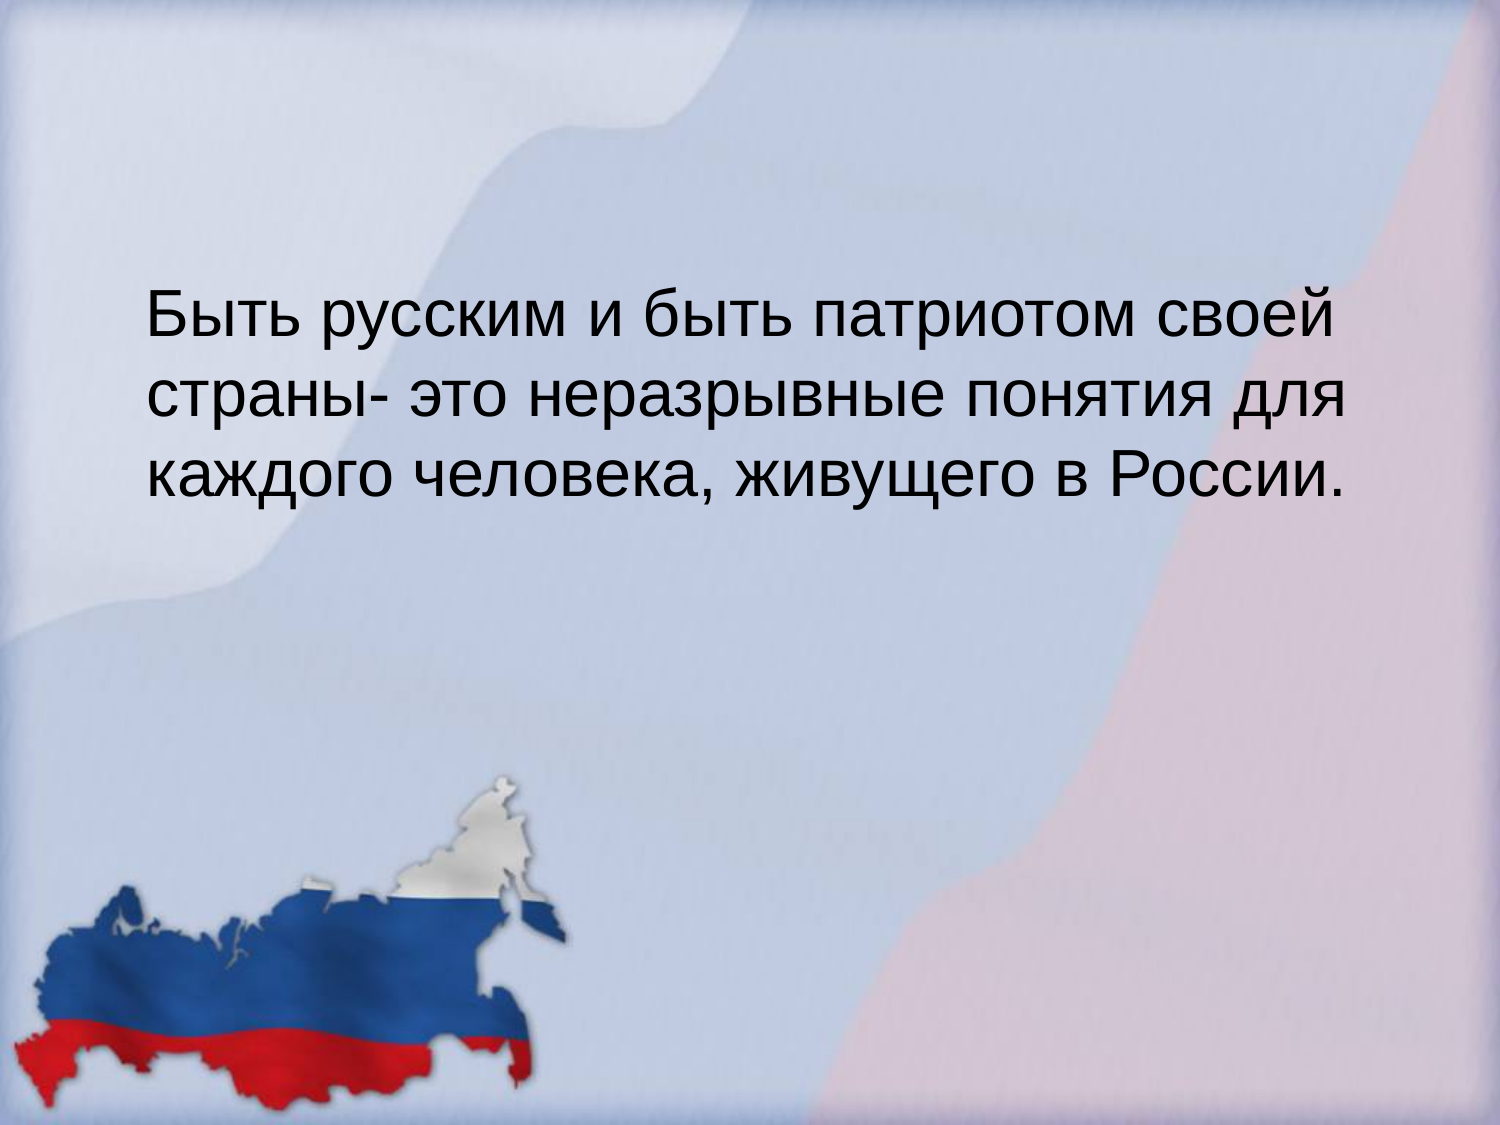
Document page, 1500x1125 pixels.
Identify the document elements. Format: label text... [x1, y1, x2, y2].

picture [0, 0, 1500, 1125]
list Быть русским и быть патриотом своей страны- это неразрывные понятия для каждого человека, живущего в России. [74, 262, 1426, 1006]
